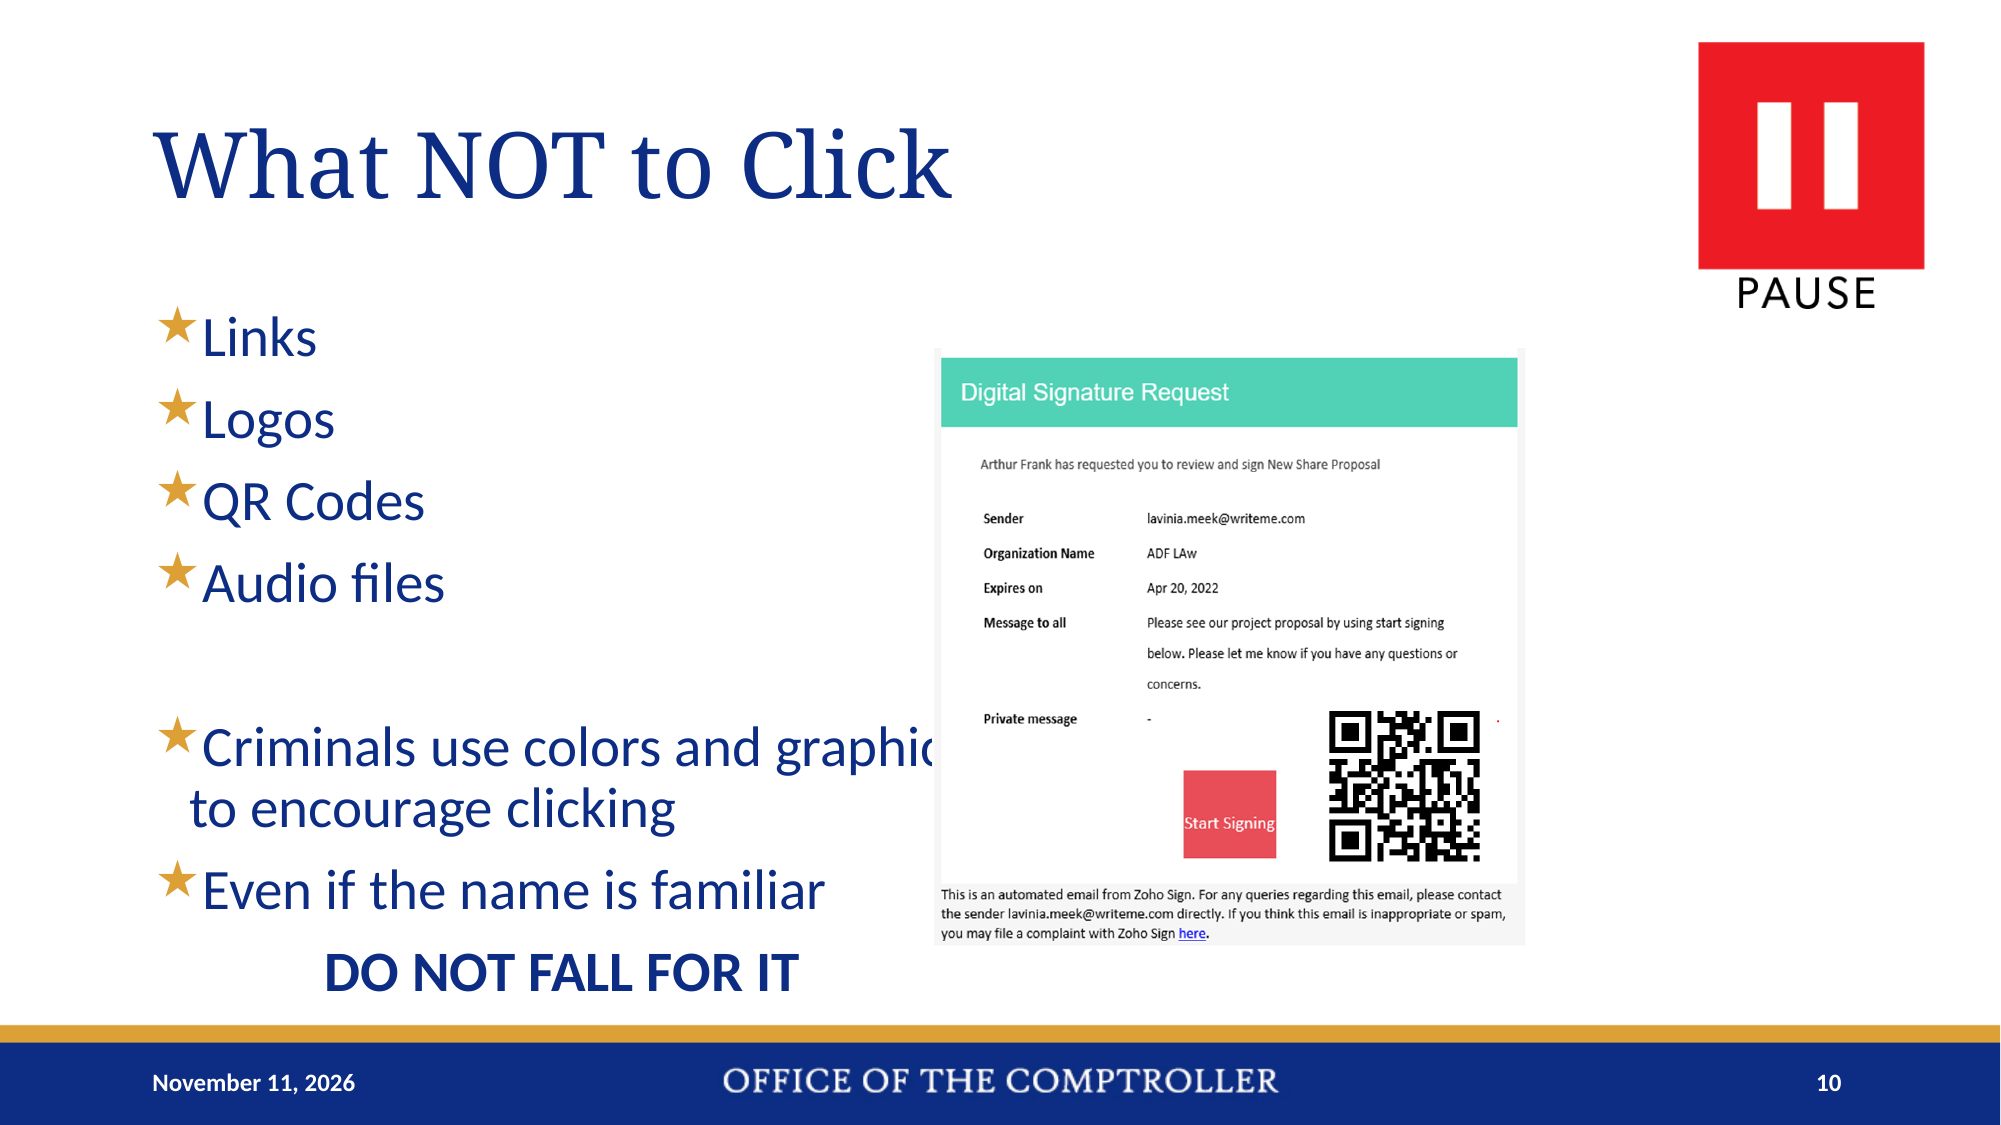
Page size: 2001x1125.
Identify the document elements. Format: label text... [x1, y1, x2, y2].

slide_number 10 [1412, 1051, 1863, 1112]
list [932, 348, 1546, 958]
list Links Logos QR Codes Audio files Criminals use colors and graphics to encourage clicking Even if the name is familiar DO NOT FALL FOR IT [137, 299, 988, 1014]
picture [0, 0, 2001, 1125]
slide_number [137, 1051, 588, 1112]
title What NOT to Click [137, 59, 1697, 278]
